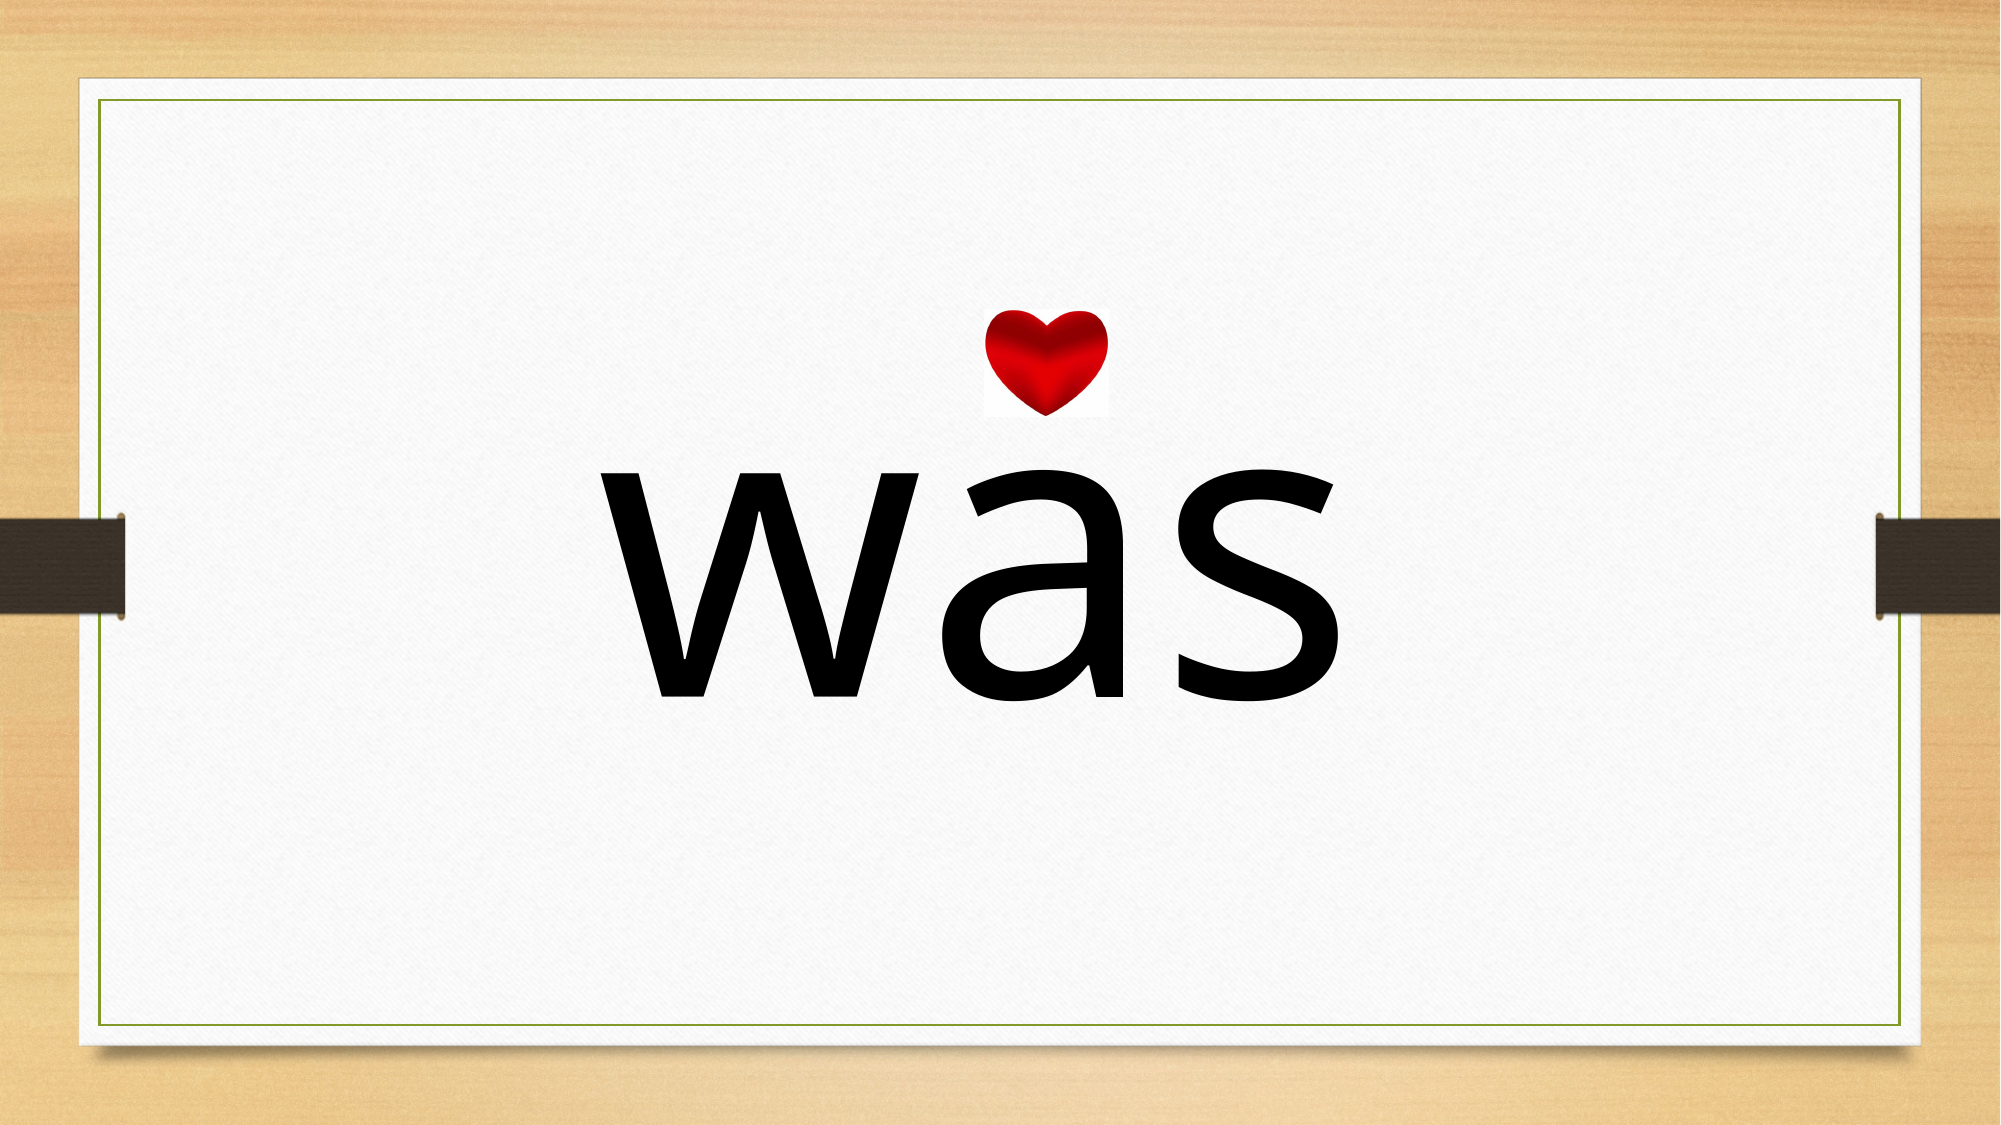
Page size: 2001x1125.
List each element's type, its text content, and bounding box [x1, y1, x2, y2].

text_box was [221, 273, 1732, 789]
picture [0, 0, 2001, 1125]
